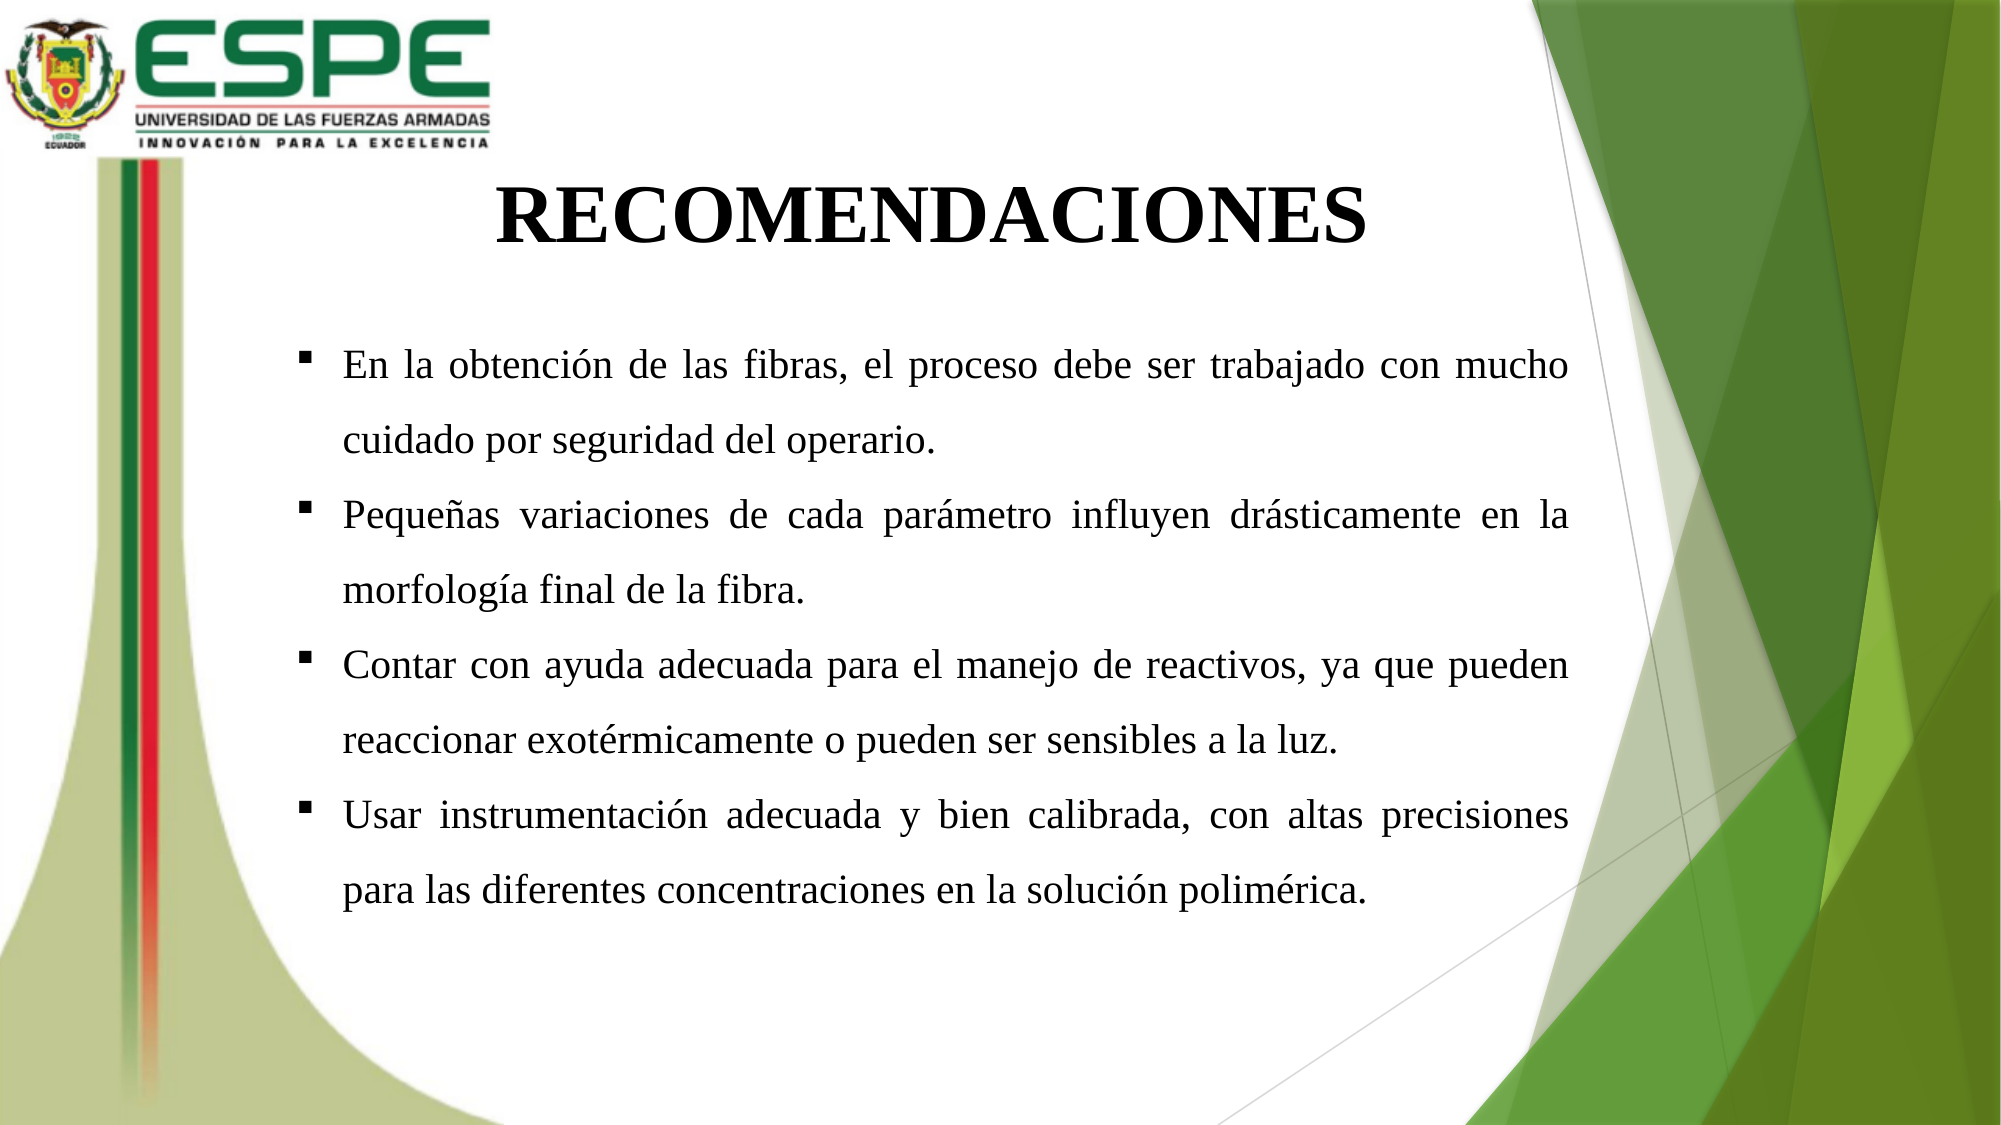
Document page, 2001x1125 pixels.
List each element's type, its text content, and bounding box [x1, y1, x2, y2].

title RECOMENDACIONES [509, 151, 1892, 369]
text_box En la obtención de las fibras, el proceso debe ser trabajado con mucho cuidado por seguridad del operario. Pequeñas variaciones de cada parámetro influyen drásticamente en la morfología final de la fibra. Contar con ayuda adecuada para el manejo de reactivos, ya que pueden reaccionar exotérmicamente o pueden ser sensibles a la luz. Usar instrumentación adecuada y bien calibrada, con altas precisiones para las diferentes concentraciones en la solución polimérica. [509, 304, 1586, 1122]
picture [0, 0, 505, 1125]
